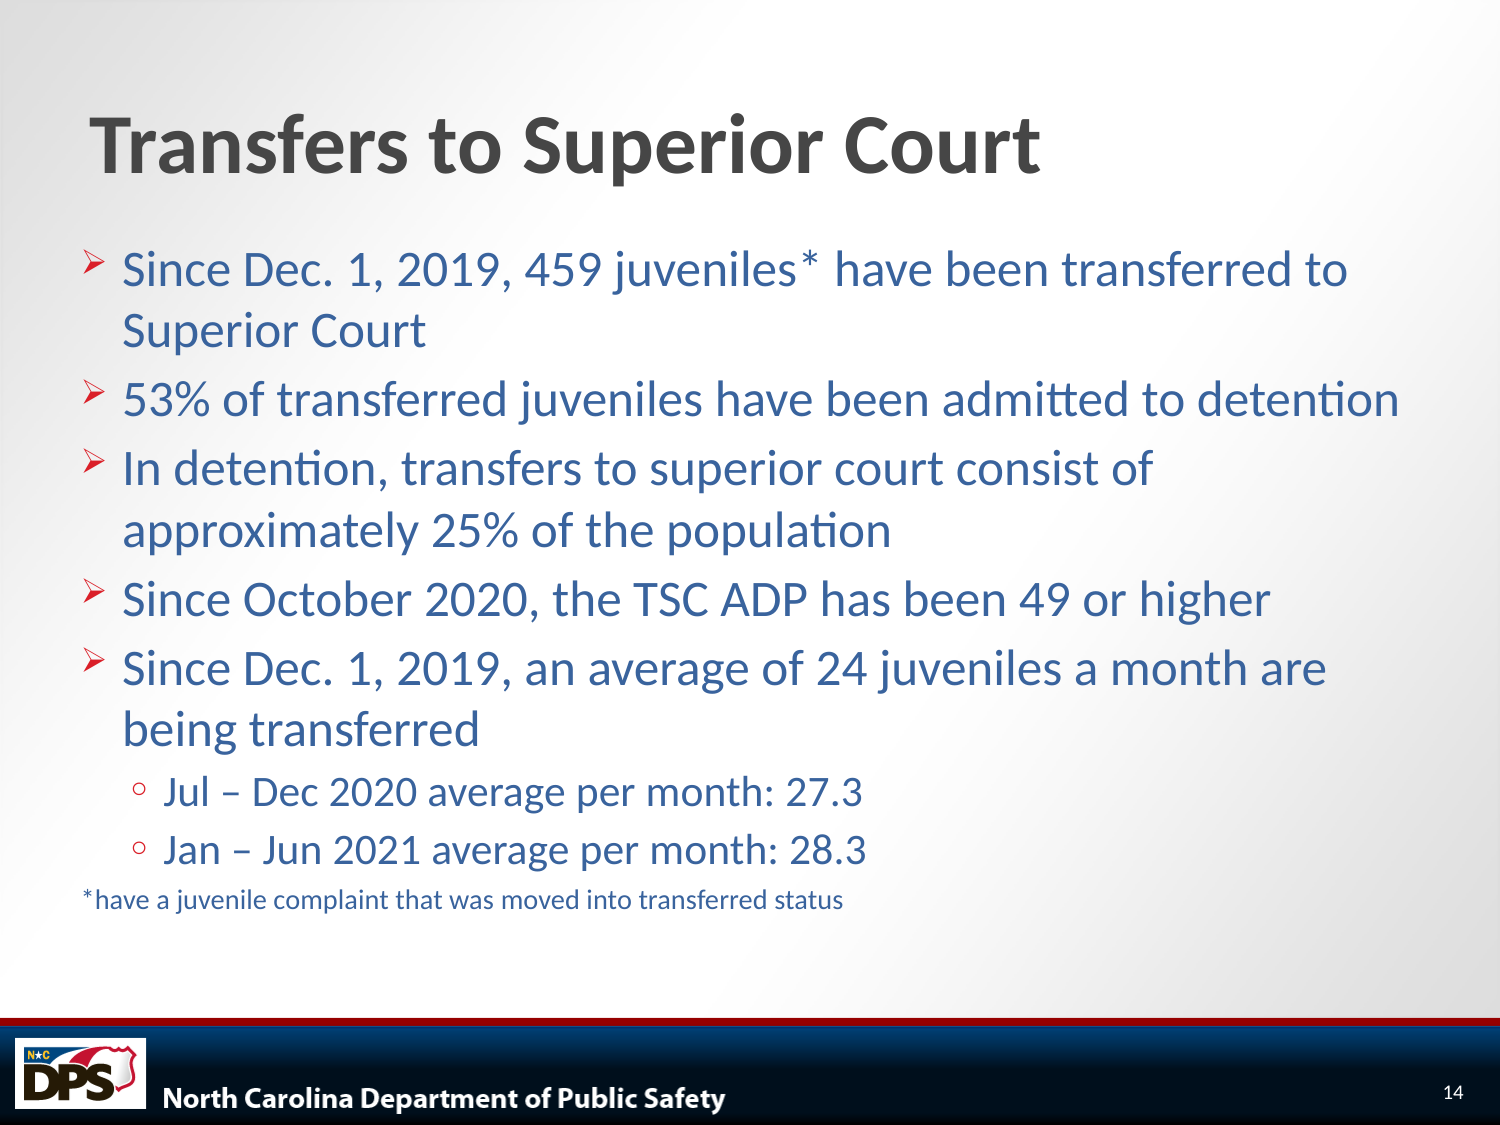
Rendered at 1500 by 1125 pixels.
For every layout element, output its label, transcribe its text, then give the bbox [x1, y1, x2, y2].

list Since Dec. 1, 2019, 459 juveniles* have been transferred to Superior Court 53% of transferred juveniles have been admitted to detention In detention, transfers to superior court consist of approximately 25% of the population Since October 2020, the TSC ADP has been 49 or higher Since Dec. 1, 2019, an average of 24 juveniles a month are being transferred Jul – Dec 2020 average per month: 27.3 Jan – Jun 2021 average per month: 28.3 *have a juvenile complaint that was moved into transferred status [48, 227, 1452, 971]
title Transfers to Superior Court [75, 45, 1425, 233]
slide_number 14 [1418, 1051, 1479, 1112]
picture [0, 0, 1500, 1125]
